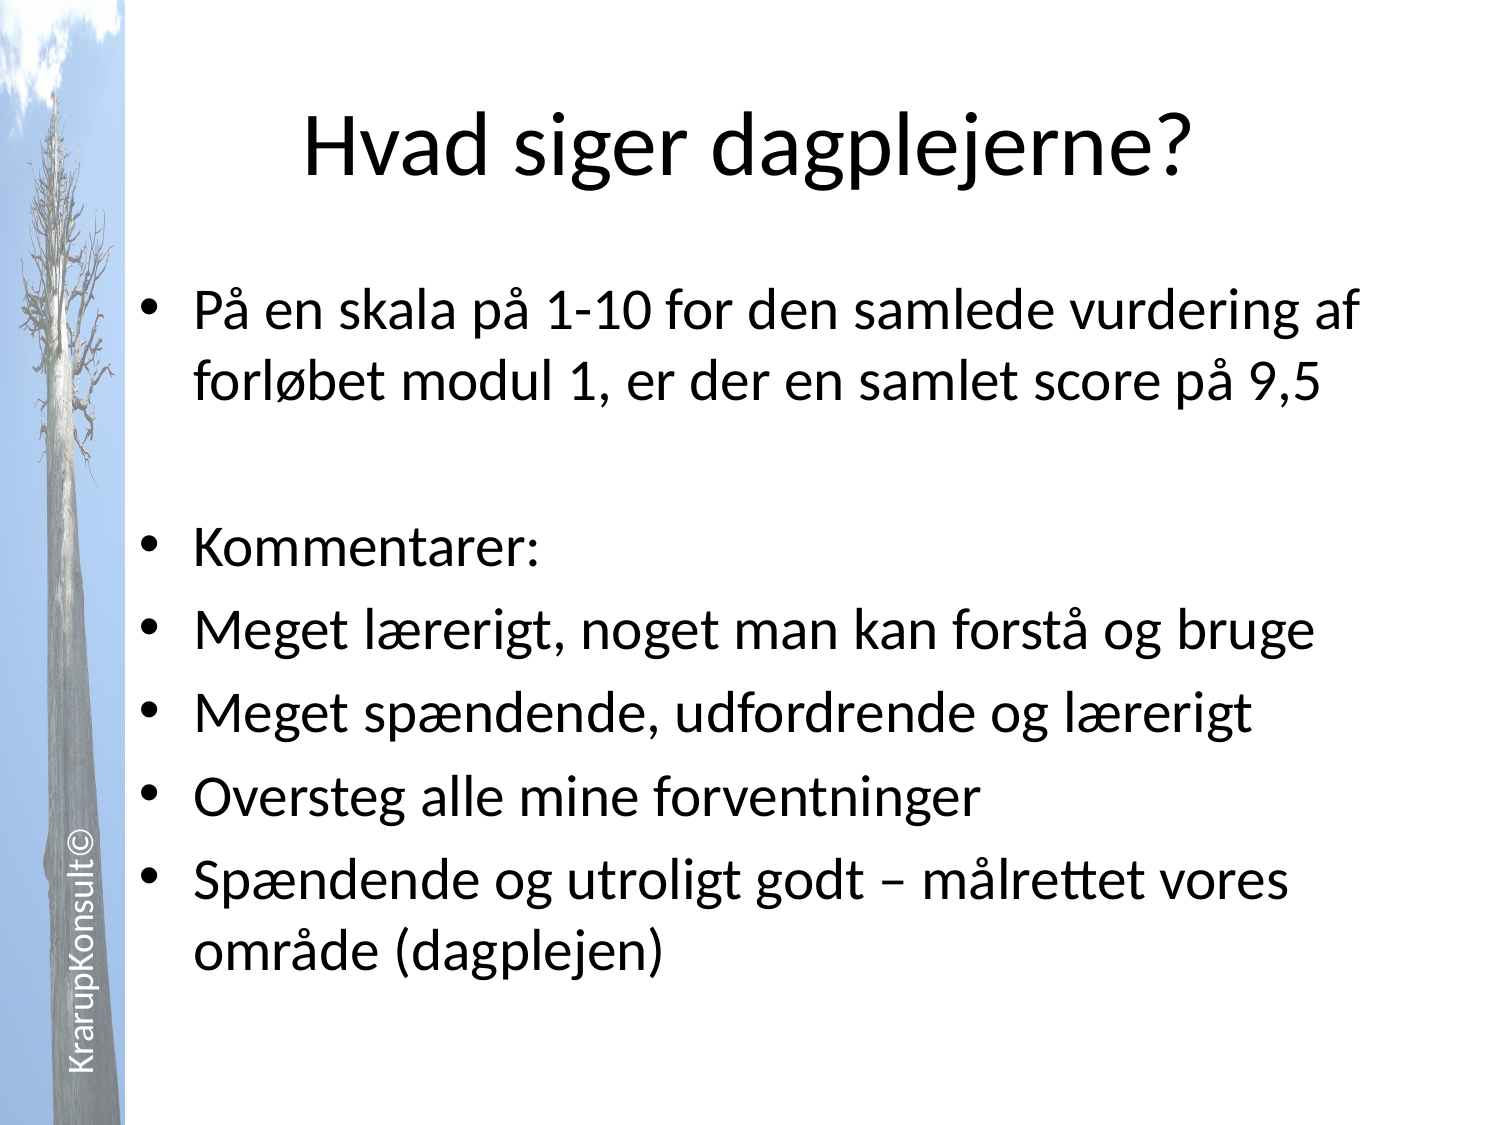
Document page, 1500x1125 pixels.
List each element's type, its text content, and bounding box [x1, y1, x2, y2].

title Hvad siger dagplejerne? [75, 45, 1425, 233]
list På en skala på 1-10 for den samlede vurdering af forløbet modul 1, er der en samlet score på 9,5 Kommentarer: Meget lærerigt, noget man kan forstå og bruge Meget spændende, udfordrende og lærerigt Oversteg alle mine forventninger Spændende og utroligt godt – målrettet vores område (dagplejen) [124, 262, 1425, 1005]
